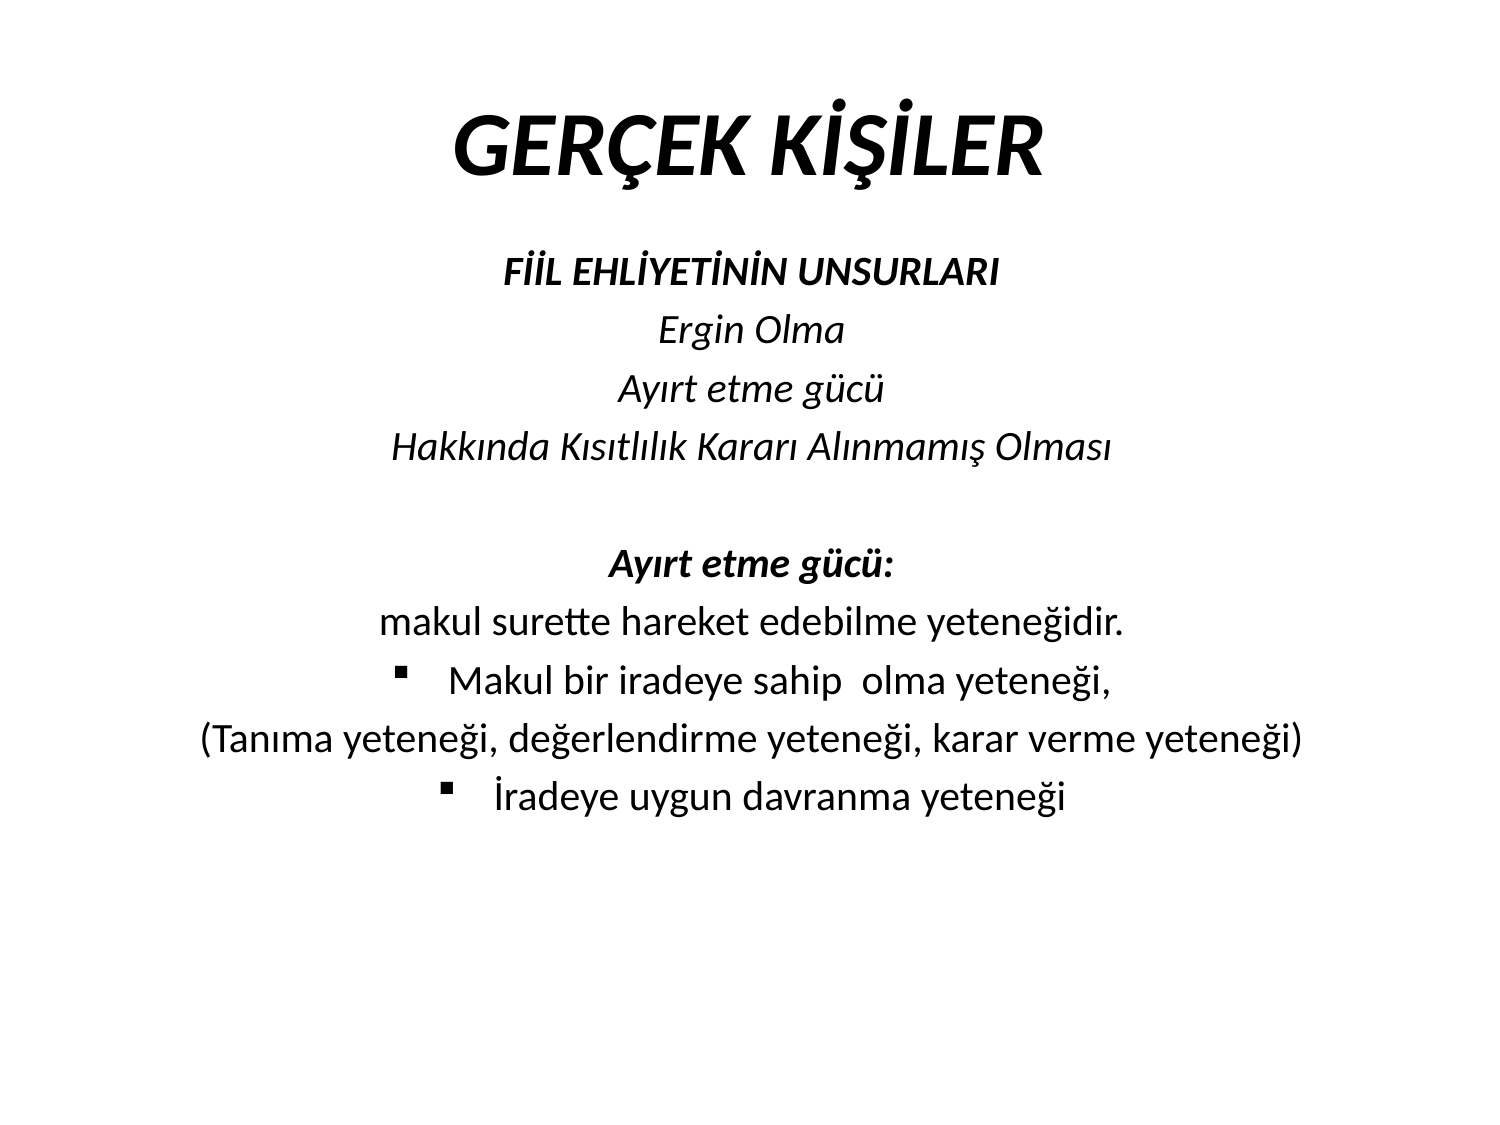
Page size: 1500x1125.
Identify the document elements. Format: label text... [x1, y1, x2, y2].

text_box GERÇEK KİŞİLER [74, 45, 1425, 233]
list FİİL EHLİYETİNİN UNSURLARI Ergin Olma Ayırt etme gücü Hakkında Kısıtlılık Kararı Alınmamış Olması Ayırt etme gücü: makul surette hareket edebilme yeteneğidir. Makul bir iradeye sahip olma yeteneği, (Tanıma yeteneği, değerlendirme yeteneği, karar verme yeteneği) İradeye uygun davranma yeteneği [76, 148, 1427, 1095]
